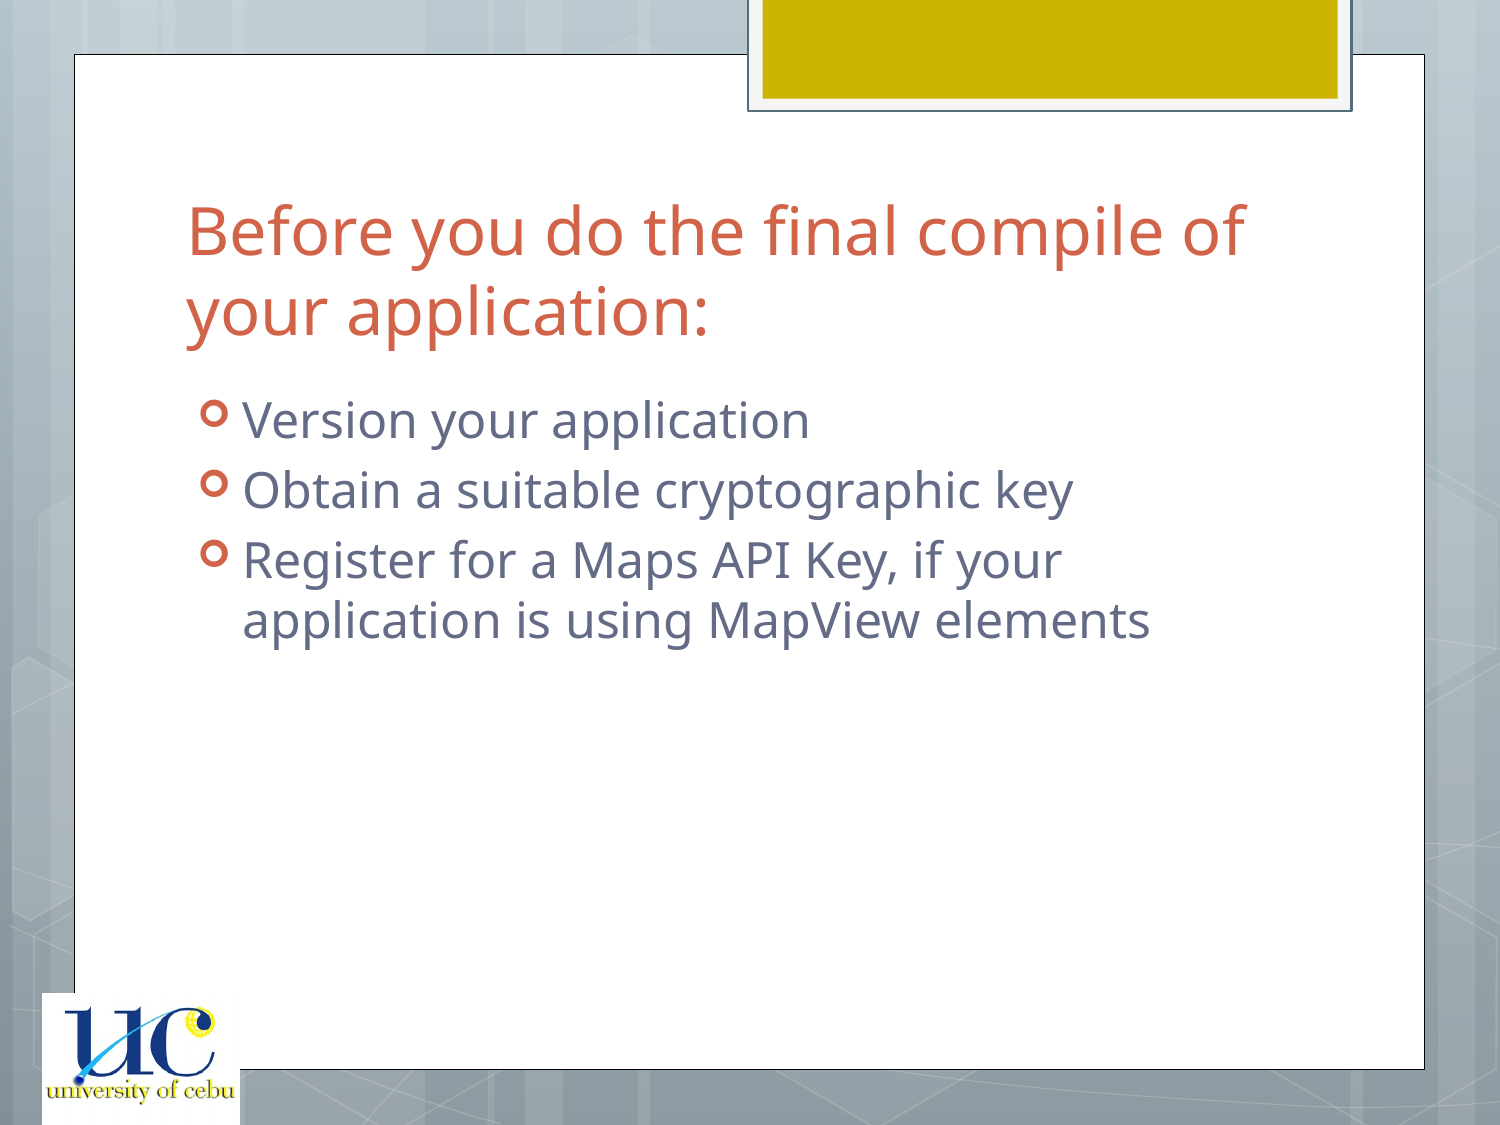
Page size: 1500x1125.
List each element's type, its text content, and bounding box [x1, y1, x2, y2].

title Before you do the final compile of your application: [171, 168, 1324, 357]
list Version your application Obtain a suitable cryptographic key Register for a Maps API Key, if your application is using MapView elements [171, 381, 1283, 957]
picture [42, 993, 240, 1125]
